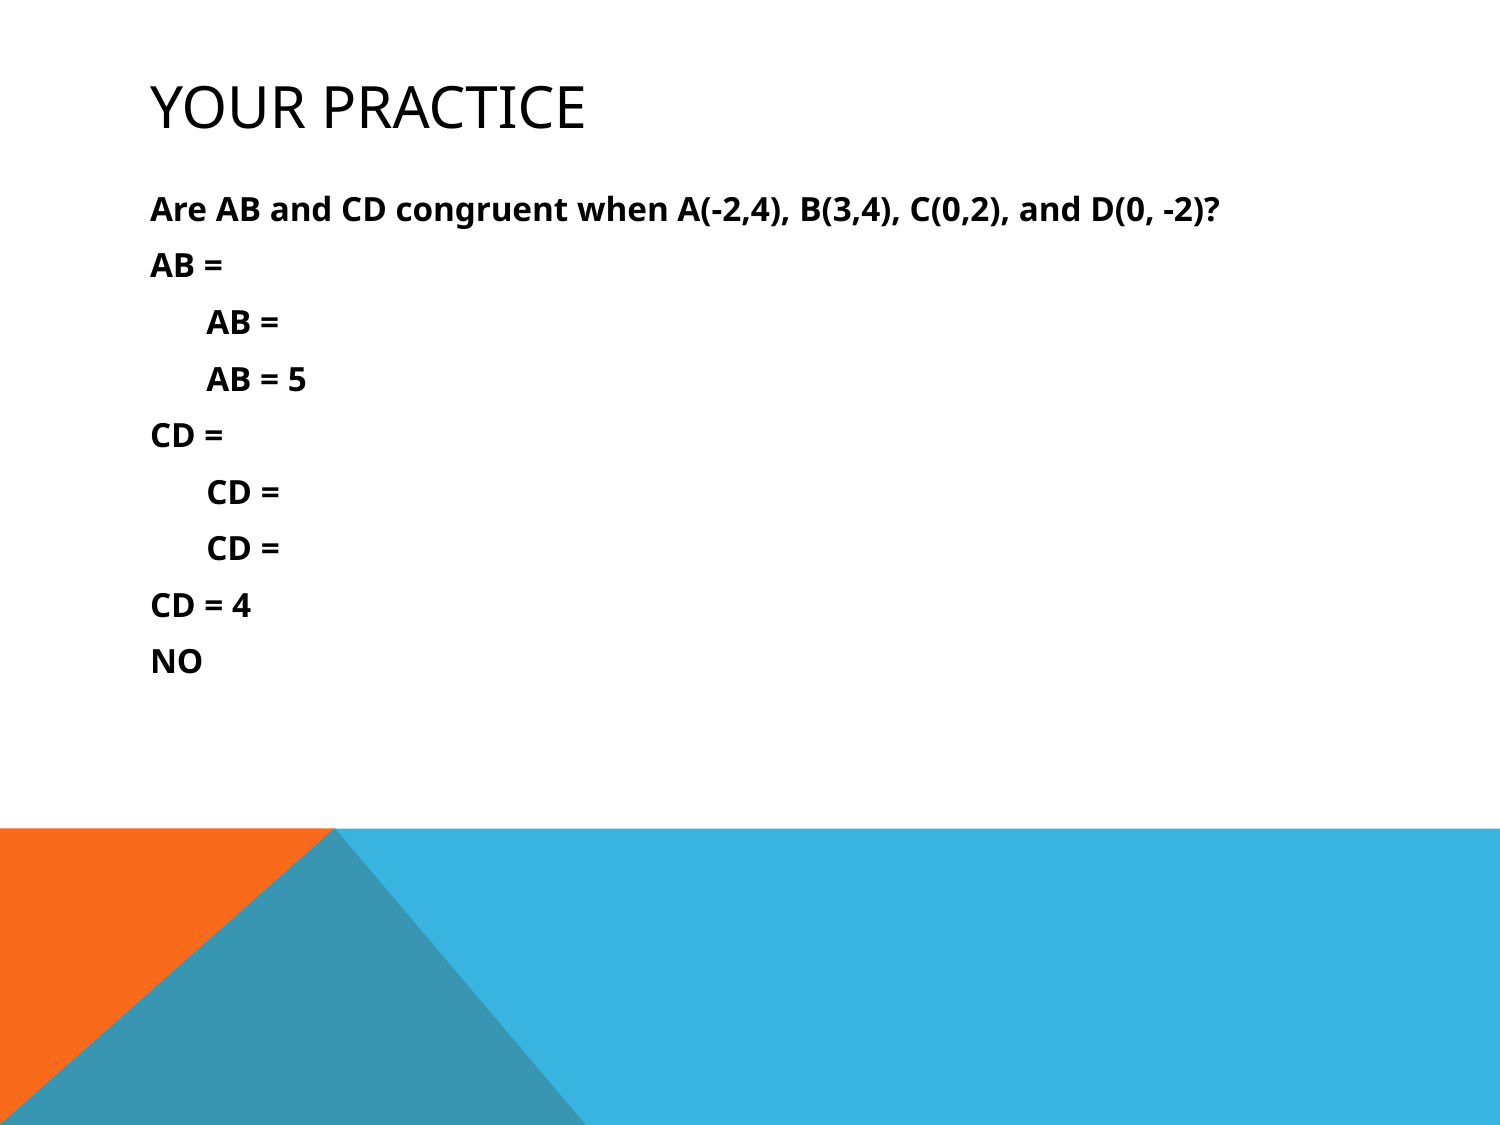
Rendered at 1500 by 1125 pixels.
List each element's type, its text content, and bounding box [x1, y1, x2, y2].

title Your practice [135, 60, 1369, 150]
